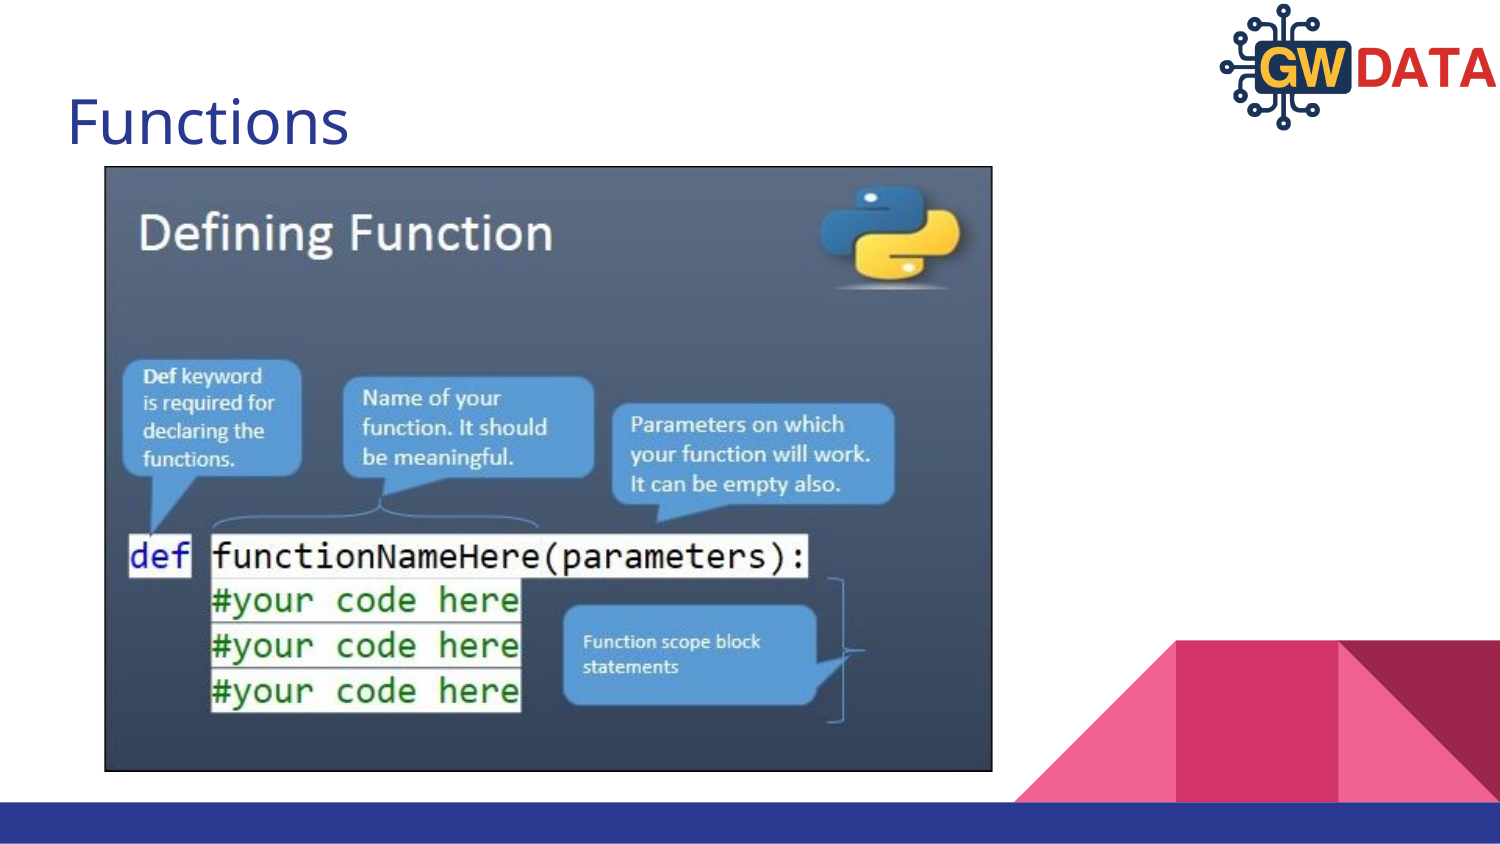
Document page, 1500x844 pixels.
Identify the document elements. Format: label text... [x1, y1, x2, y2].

picture [1218, 0, 1500, 132]
picture [103, 166, 996, 772]
title Functions [51, 67, 1449, 167]
